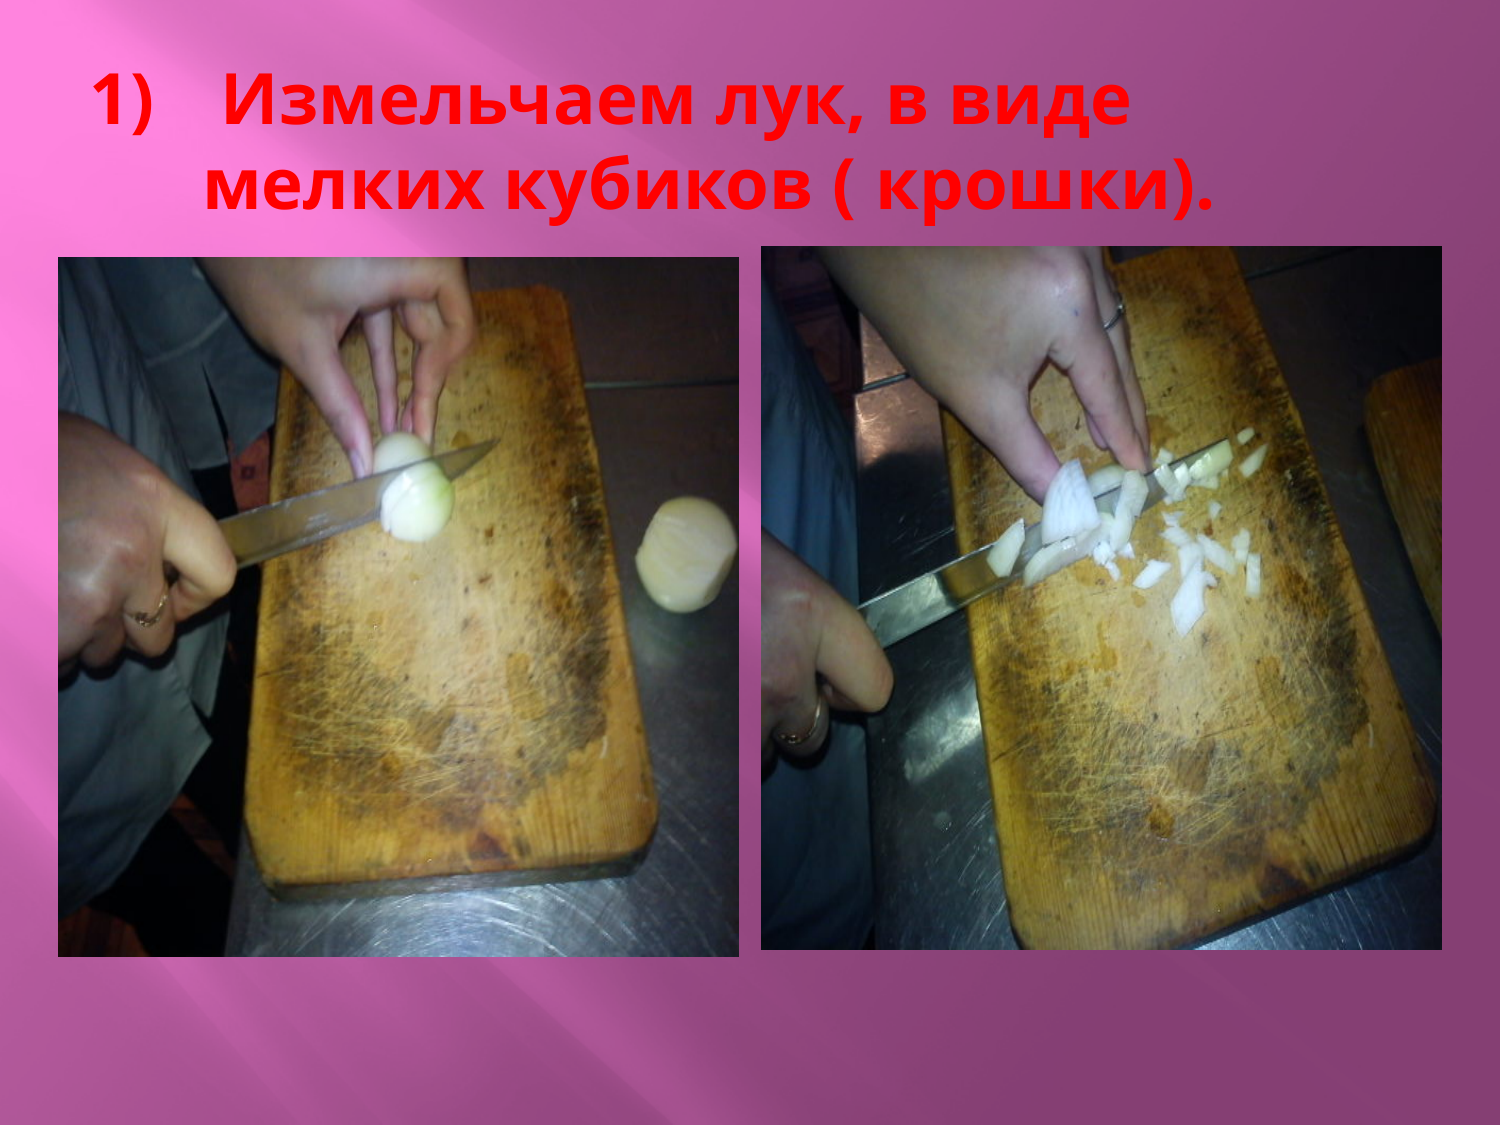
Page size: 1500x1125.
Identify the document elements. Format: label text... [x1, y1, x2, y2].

title Измельчаем лук, в виде мелких кубиков ( крошки). [75, 45, 1425, 233]
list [58, 257, 739, 957]
picture [761, 245, 1442, 950]
